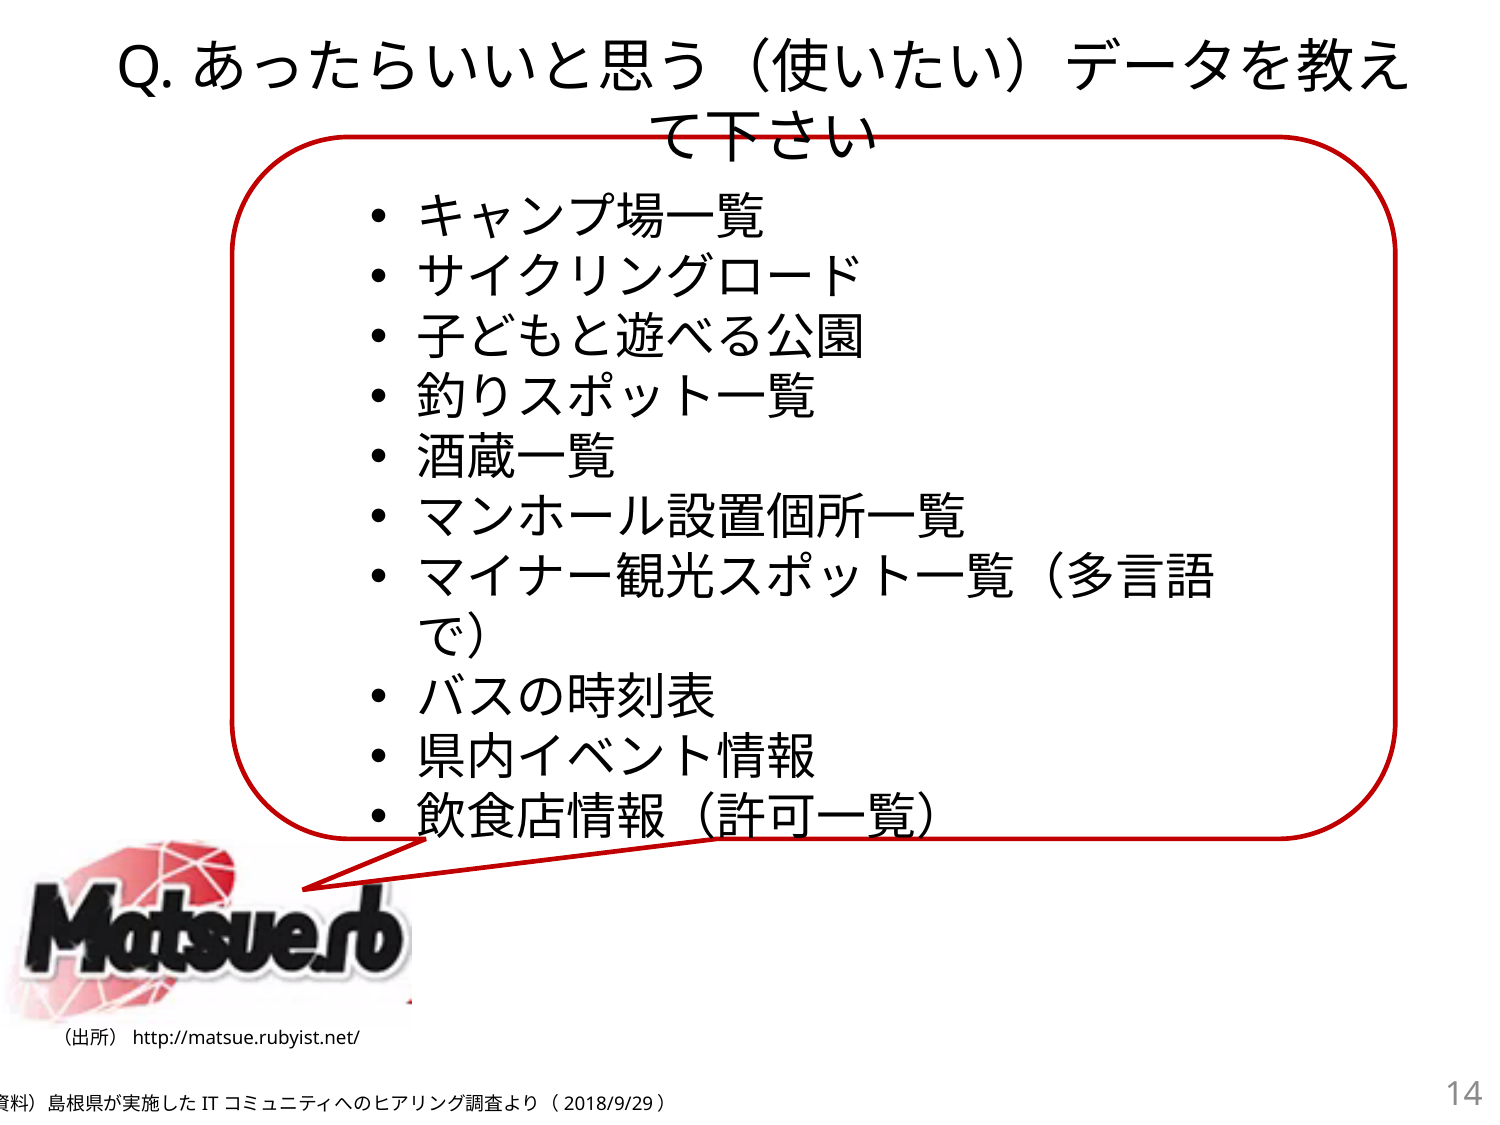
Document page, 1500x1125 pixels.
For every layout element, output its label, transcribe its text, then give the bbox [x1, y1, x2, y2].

text_box （資料）島根県が実施したITコミュニティへのヒアリング調査より（2018/9/29） [0, 1084, 692, 1122]
text_box Q.あったらいいと思う（使いたい）データを教えて下さい [91, 21, 1435, 177]
text_box [412, 853, 611, 878]
text_box [1306, 177, 1397, 837]
text_box [230, 177, 355, 839]
text_box （出所）http://matsue.rubyist.net/ [38, 1029, 376, 1056]
picture [1, 839, 412, 1029]
text_box キャンプ場一覧 サイクリングロード 子どもと遊べる公園 釣りスポット一覧 酒蔵一覧 マンホール設置個所一覧 マイナー観光スポット一覧（多言語で） バスの時刻表 県内イベント情報 飲食店情報（許可一覧） [355, 177, 1306, 853]
slide_number 13 [1245, 1065, 1498, 1125]
